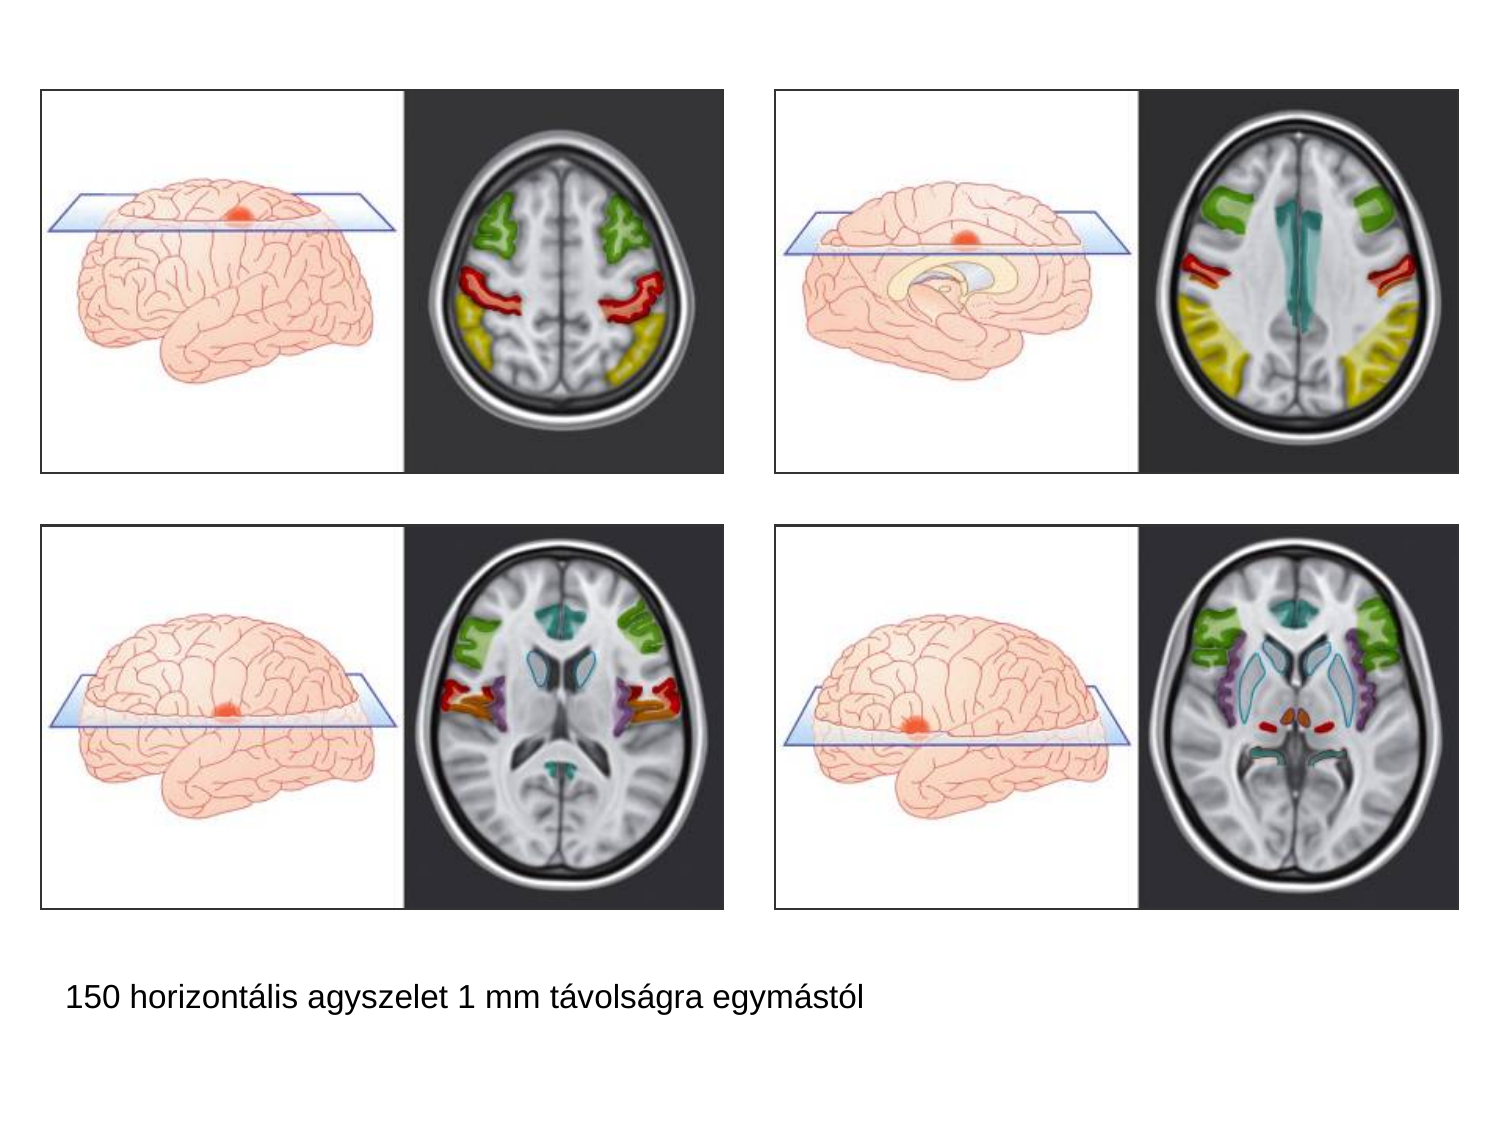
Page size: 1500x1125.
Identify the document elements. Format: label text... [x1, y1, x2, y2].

text_box 150 horizontális agyszelet 1 mm távolságra egymástól [50, 967, 1446, 1023]
picture [776, 90, 1457, 473]
picture [776, 526, 1457, 908]
picture [41, 90, 723, 473]
picture [41, 526, 723, 908]
